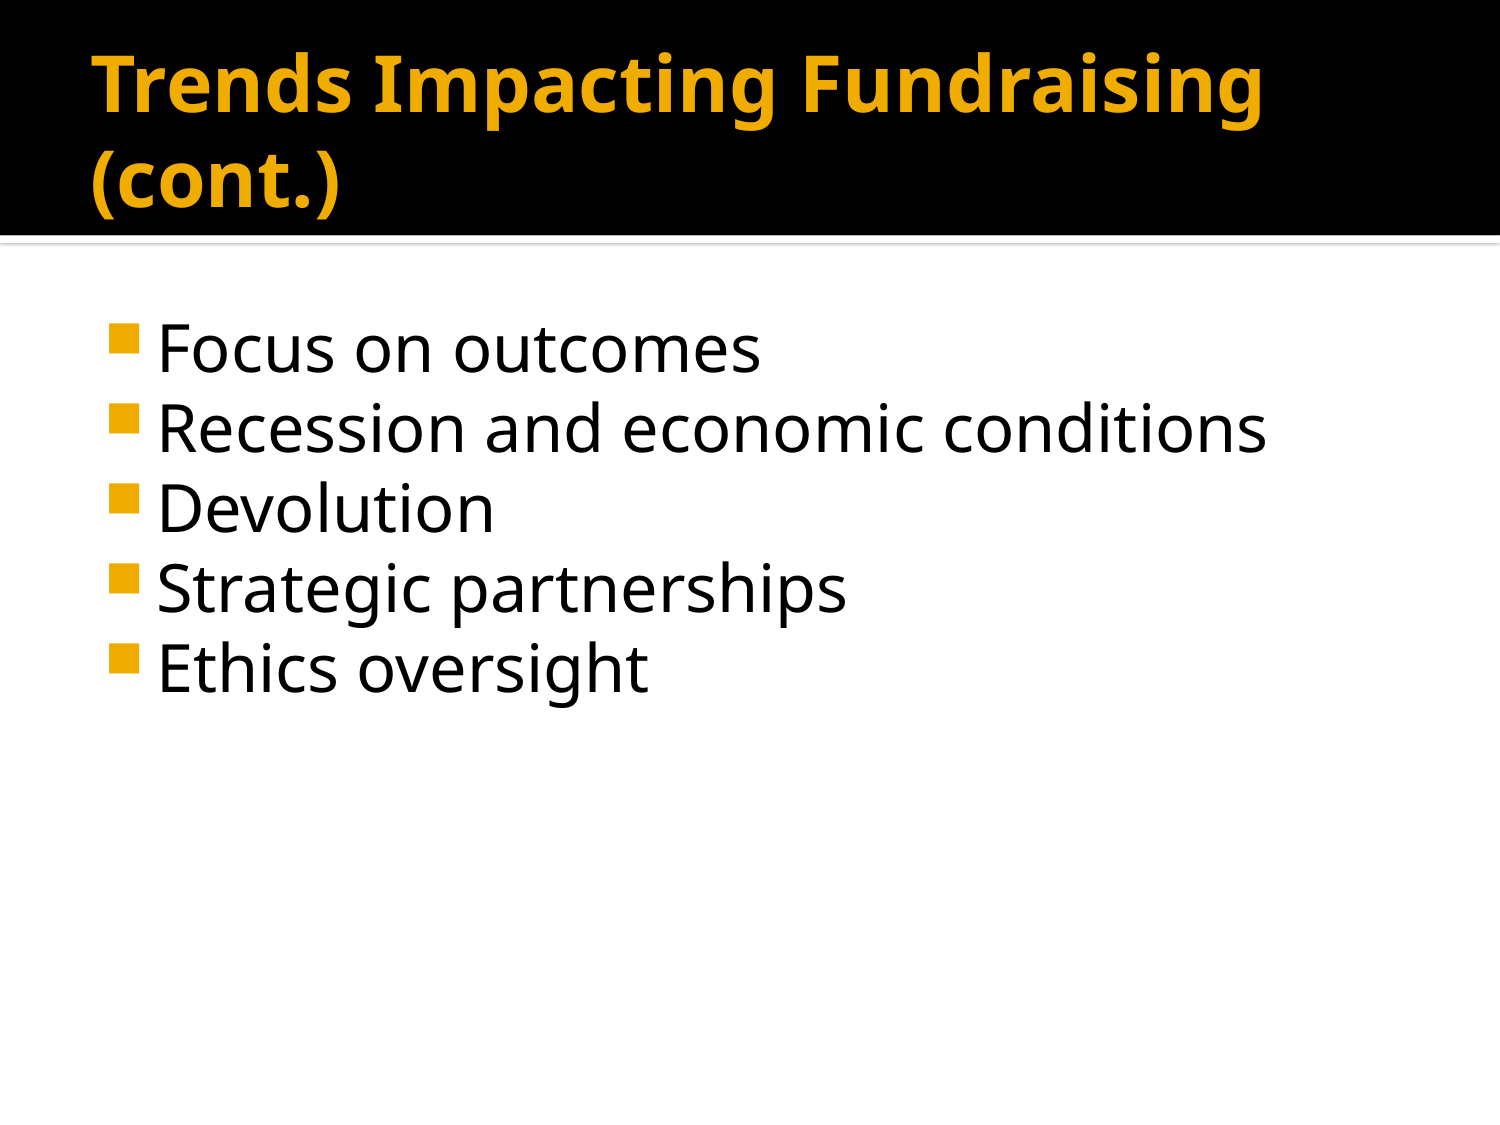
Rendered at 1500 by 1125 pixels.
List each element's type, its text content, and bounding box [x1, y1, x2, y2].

list Focus on outcomes Recession and economic conditions Devolution Strategic partnerships Ethics oversight [75, 291, 1425, 1050]
title Trends Impacting Fundraising (cont.) [75, 25, 1425, 231]
